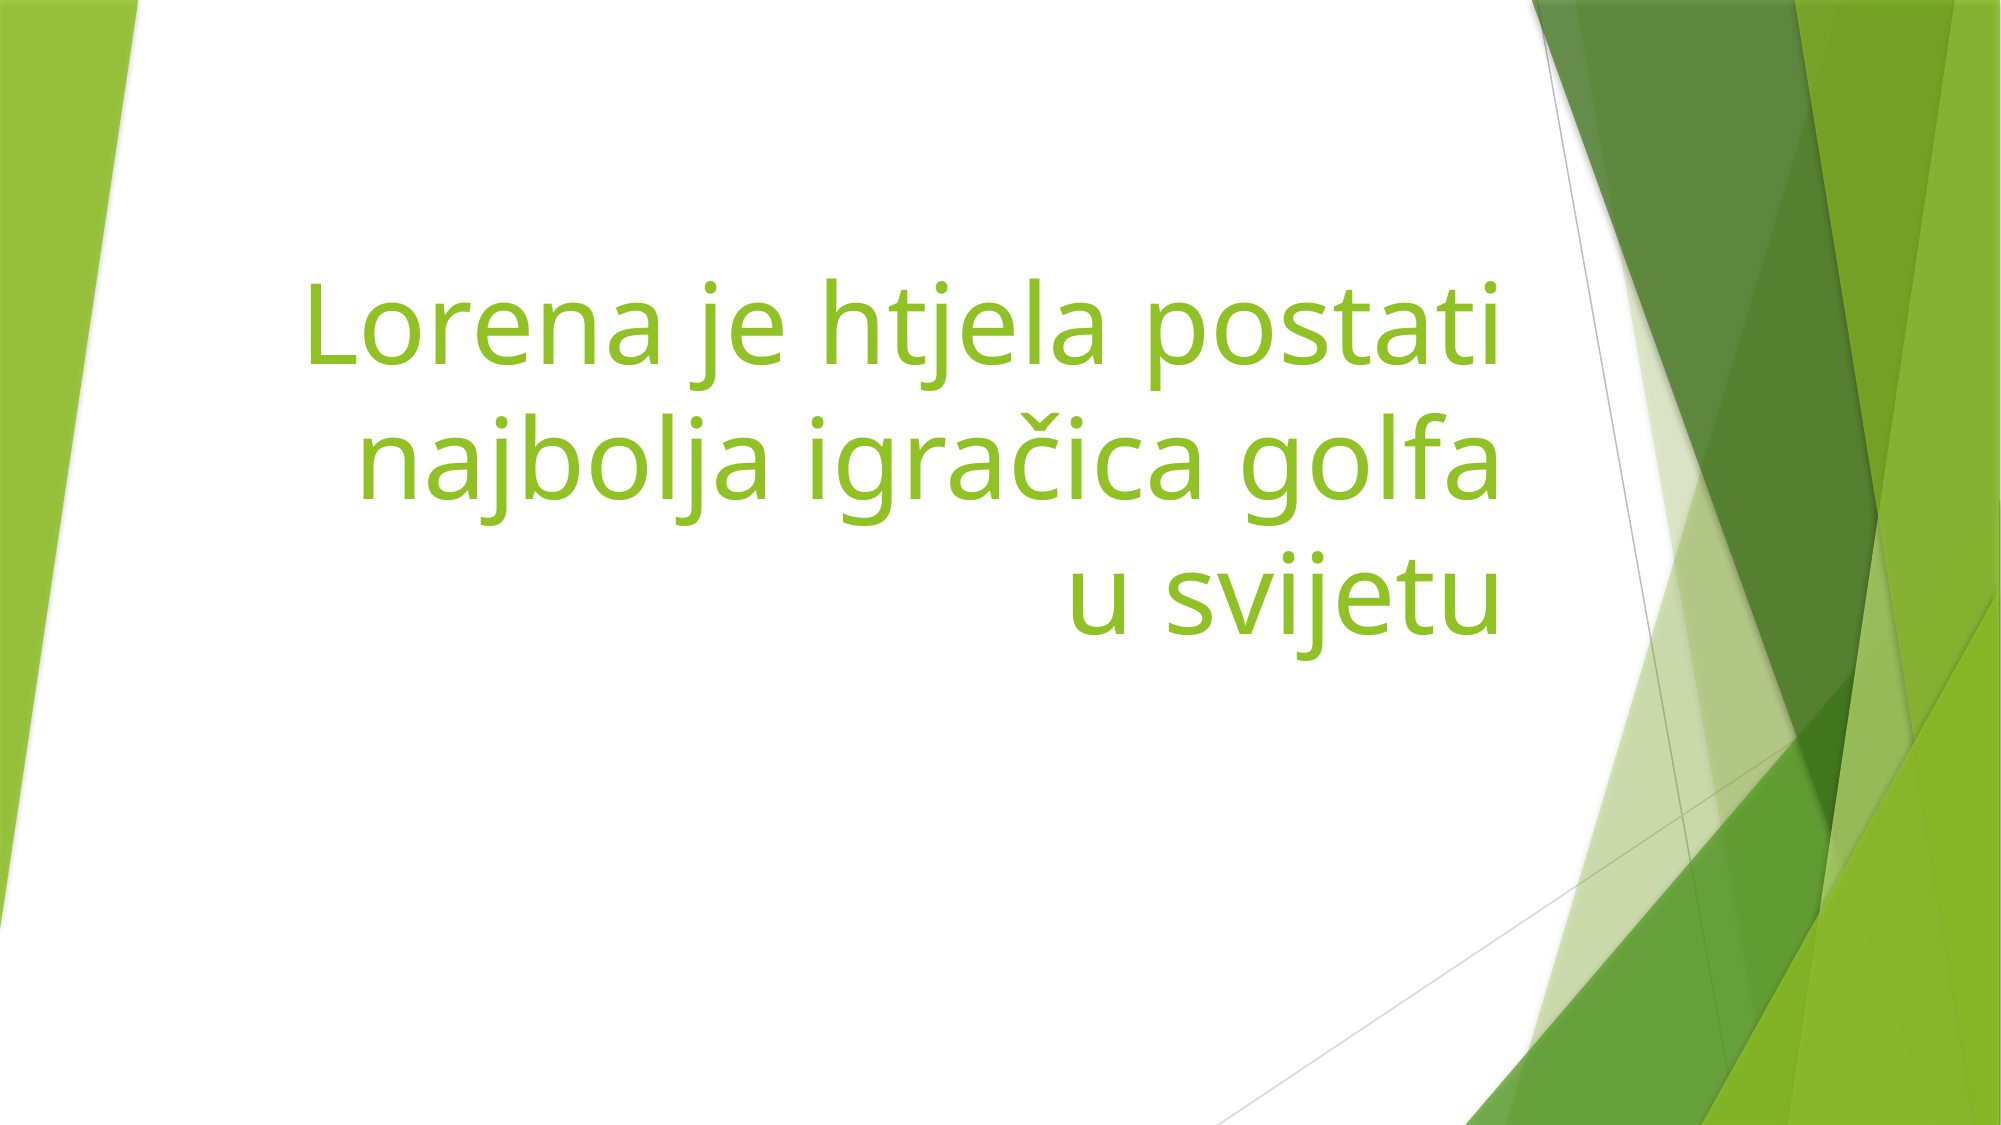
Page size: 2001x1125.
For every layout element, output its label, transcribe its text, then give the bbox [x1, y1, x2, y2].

title Lorena je htjela postati najbolja igračica golfa u svijetu [247, 394, 1522, 665]
